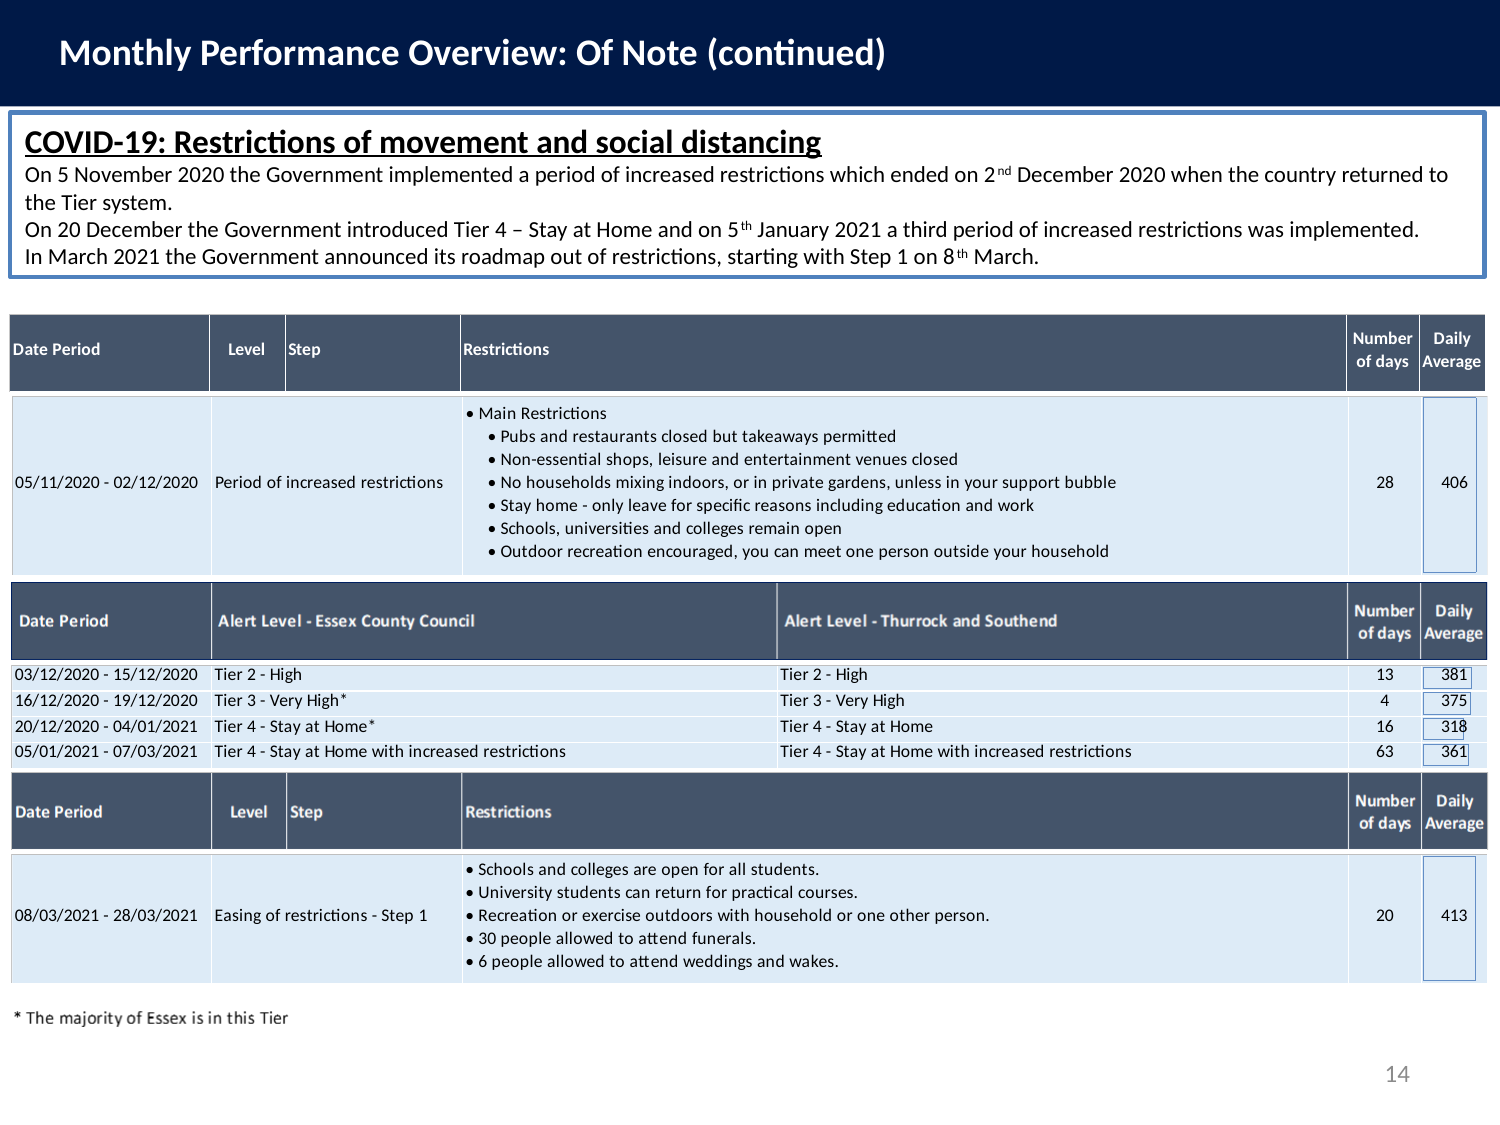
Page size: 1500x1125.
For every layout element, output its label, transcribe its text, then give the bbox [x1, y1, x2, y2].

text_box Monthly Performance Overview: Of Note (continued) [0, 0, 1500, 109]
picture [11, 854, 1488, 984]
picture [11, 395, 1489, 576]
picture [11, 582, 1488, 661]
picture [9, 1001, 294, 1031]
slide_number 14 [1074, 1042, 1425, 1103]
picture [11, 772, 1490, 852]
text_box COVID-19: Restrictions of movement and social distancing On 5 November 2020 the Government implemented a period of increased restrictions which ended on 2nd December 2020 when the country returned to the Tier system. On 20 December the Government introduced Tier 4 – Stay at Home and on 5th January 2021 a third period of increased restrictions was implemented. In March 2021 the Government announced its roadmap out of restrictions, starting with Step 1 on 8th March. [8, 110, 1487, 279]
picture [9, 313, 1486, 393]
picture [11, 664, 1488, 769]
